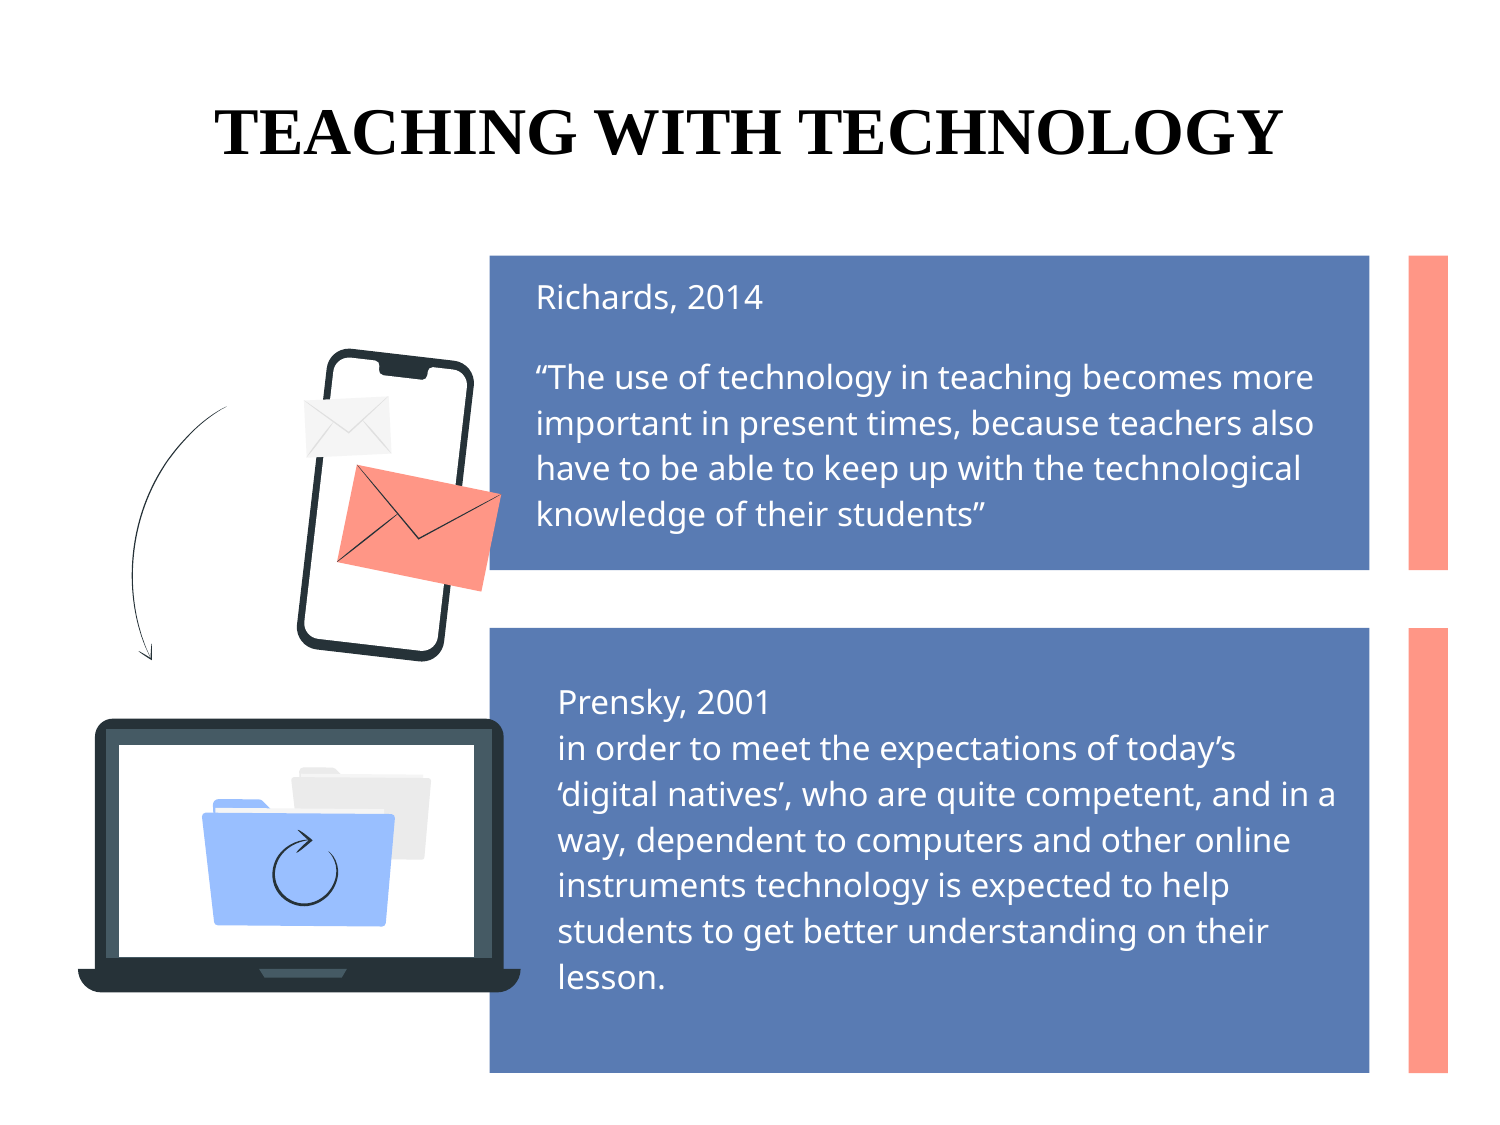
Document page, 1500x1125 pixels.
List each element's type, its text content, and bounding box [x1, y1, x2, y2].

title TEACHING WITH TECHNOLOGY [51, 72, 1449, 198]
list Prensky, 2001 in order to meet the expectations of today’s ‘digital natives’, who are quite competent, and in a way, dependent to computers and other online instruments technology is expected to help students to get better understanding on their lesson. [542, 660, 1356, 1048]
list Richards, 2014 “The use of technology in teaching becomes more important in present times, because teachers also have to be able to keep up with the technological knowledge of their students” [520, 255, 1370, 563]
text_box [77, 718, 521, 993]
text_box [295, 348, 502, 662]
text_box [489, 627, 1370, 1073]
text_box [489, 255, 1370, 571]
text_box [42, 489, 305, 563]
